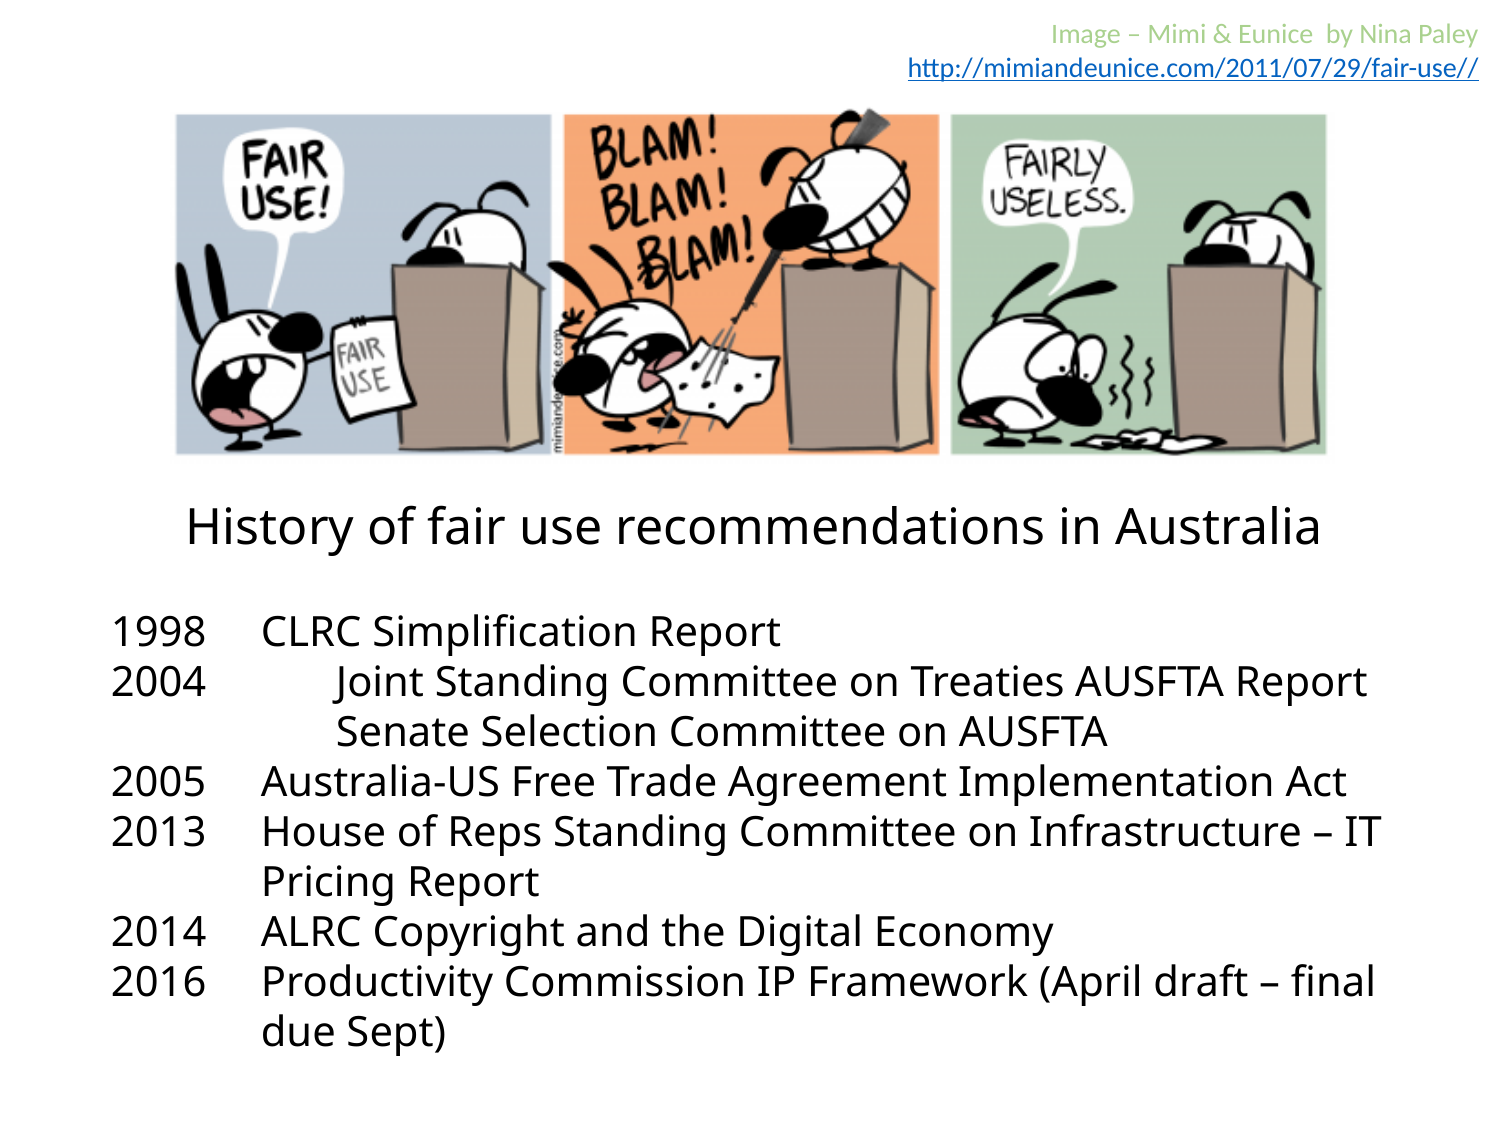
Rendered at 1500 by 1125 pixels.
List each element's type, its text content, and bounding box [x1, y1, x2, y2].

text_box Image – Mimi & Eunice by Nina Paley http://mimiandeunice.com/2011/07/29/fair-use// [696, 8, 1500, 91]
picture [169, 104, 1335, 467]
text_box History of fair use recommendations in Australia 1998 CLRC Simplification Report Joint Standing Committee on Treaties AUSFTA Report Senate Selection Committee on AUSFTA Australia-US Free Trade Agreement Implementation Act 2013 House of Reps Standing Committee on Infrastructure – IT Pricing Report 2014 ALRC Copyright and the Digital Economy 2016 Productivity Commission IP Framework (April draft – final due Sept) [96, 487, 1413, 1063]
